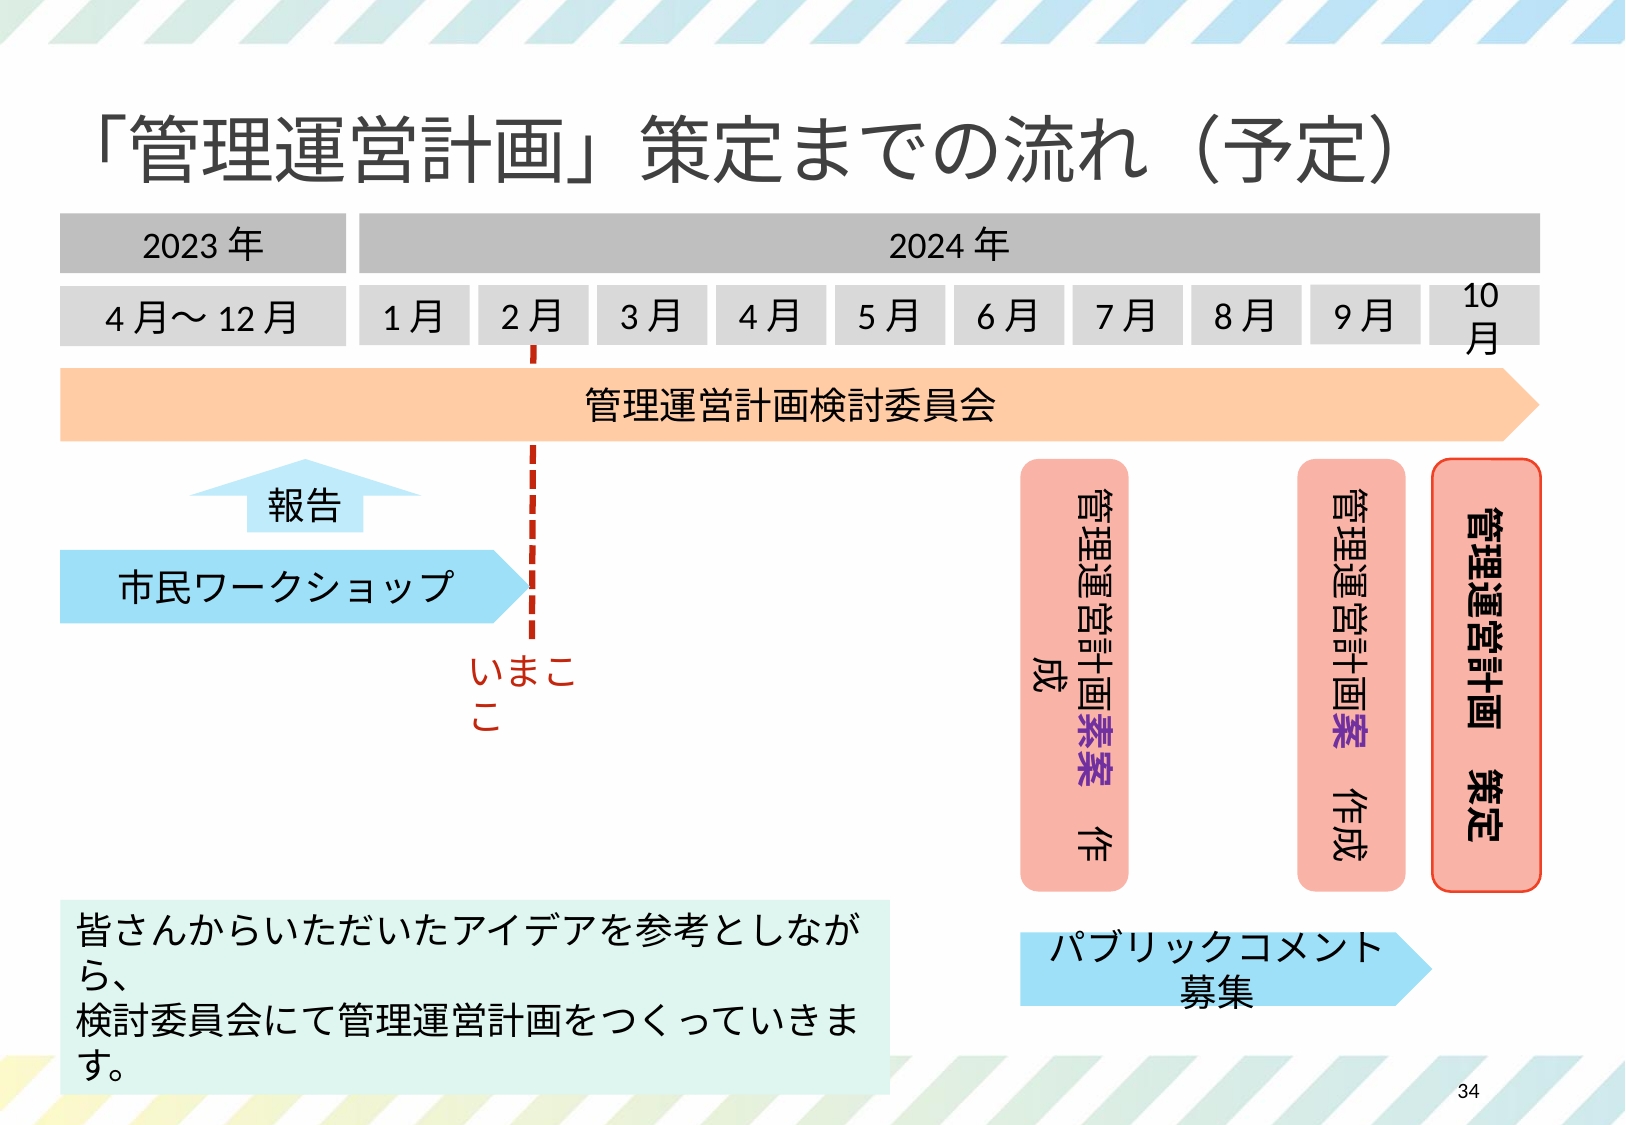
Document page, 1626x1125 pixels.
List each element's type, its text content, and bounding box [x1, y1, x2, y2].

text_box 管理運営計画検討委員会 [543, 366, 1541, 443]
text_box いまここ [452, 640, 615, 746]
picture [0, 0, 1625, 1125]
text_box 10月 [1428, 284, 1541, 346]
text_box 報告 [187, 457, 423, 534]
text_box 9月 [1309, 283, 1422, 346]
text_box 皆さんからいただいたアイデアを参考としながら、 検討委員会にて管理運営計画をつくっていきます。 [60, 899, 890, 1095]
slide_number 34 [1319, 1059, 1495, 1120]
text_box 管理運営計画検討委員会 [58, 366, 528, 443]
text_box 2023年 [59, 212, 348, 274]
text_box 5月 [834, 284, 947, 346]
text_box 8月 [1190, 284, 1303, 346]
text_box 2月 [477, 284, 590, 346]
text_box 7月 [1071, 284, 1184, 346]
text_box 管理運営計画素案 作成 [1018, 457, 1130, 893]
title 「管理運営計画」策定までの流れ（予定） [39, 47, 1586, 200]
text_box 4月 [715, 284, 828, 346]
text_box 管理運営計画 策定 [1431, 457, 1542, 893]
text_box 管理運営計画案 作成 [1296, 457, 1407, 893]
text_box 6月 [953, 284, 1066, 346]
text_box 3月 [596, 284, 709, 346]
text_box 市民ワークショップ [58, 548, 528, 625]
text_box 4月～12月 [59, 285, 348, 347]
text_box パブリックコメント募集 [1019, 931, 1434, 1008]
text_box 1月 [358, 284, 471, 346]
text_box 2024年 [358, 212, 1541, 274]
